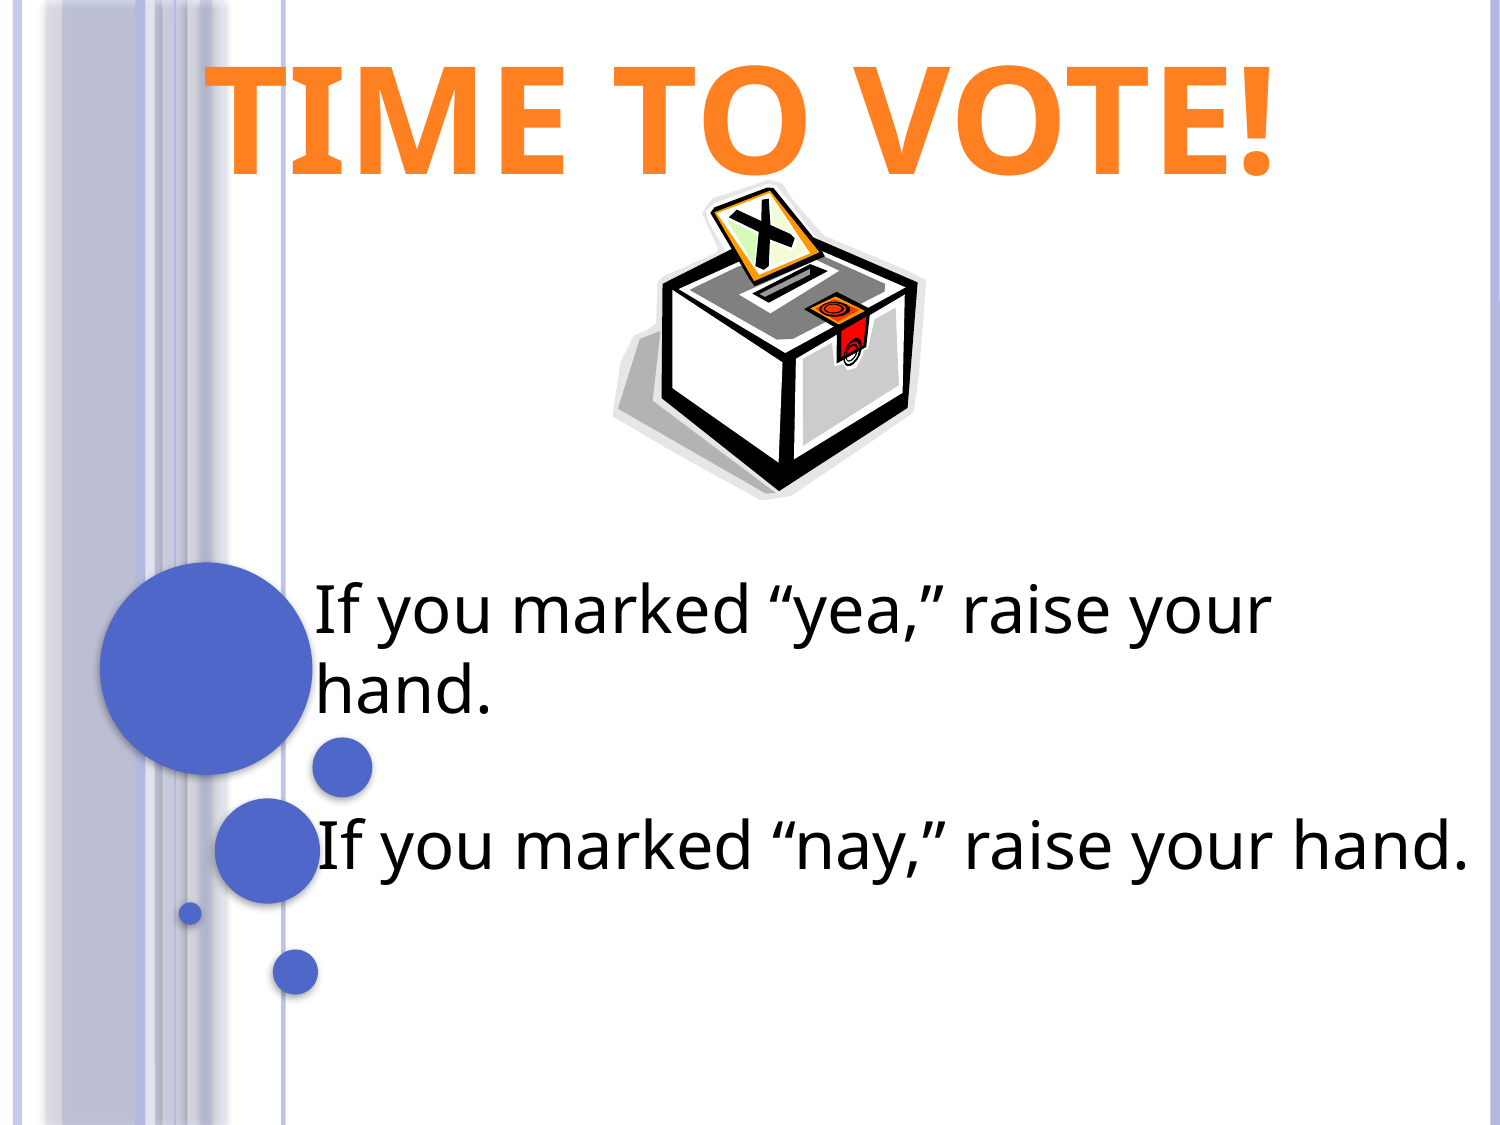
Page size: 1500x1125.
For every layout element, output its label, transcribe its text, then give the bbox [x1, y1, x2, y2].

title TIME TO VOTE! [187, 0, 1500, 213]
text_box If you marked “yea,” raise your hand. [300, 559, 1463, 734]
picture [611, 174, 932, 506]
text_box If you marked “nay,” raise your hand. [302, 795, 1500, 891]
